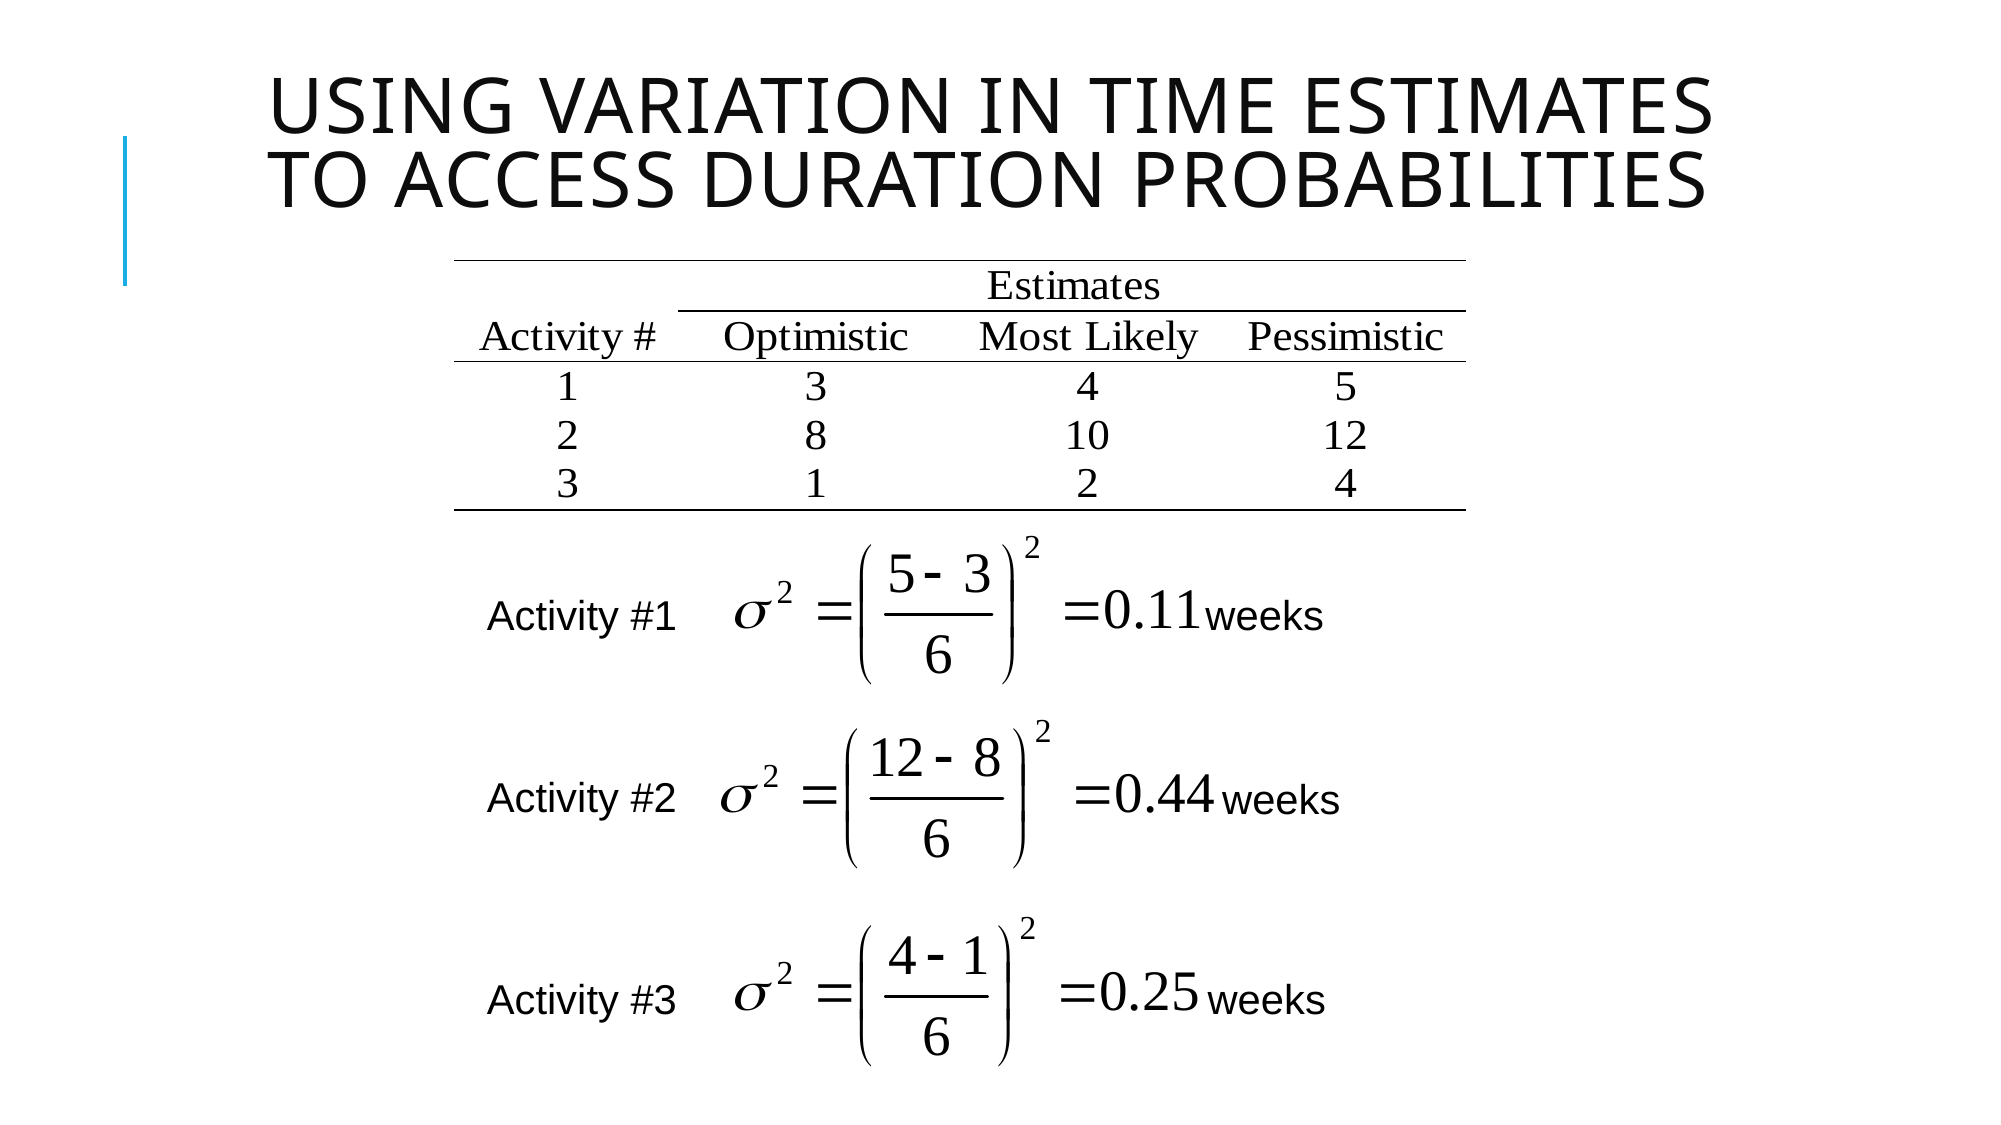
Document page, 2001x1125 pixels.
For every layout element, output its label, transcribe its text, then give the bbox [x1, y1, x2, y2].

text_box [453, 259, 1470, 560]
title Using Variation in Time Estimates to Access Duration Probabilities [252, 64, 1750, 233]
text_box weeks [1215, 581, 1340, 647]
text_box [470, 702, 1357, 881]
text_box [725, 518, 1210, 696]
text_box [470, 900, 1343, 1078]
text_box Activity #1 [472, 581, 693, 647]
